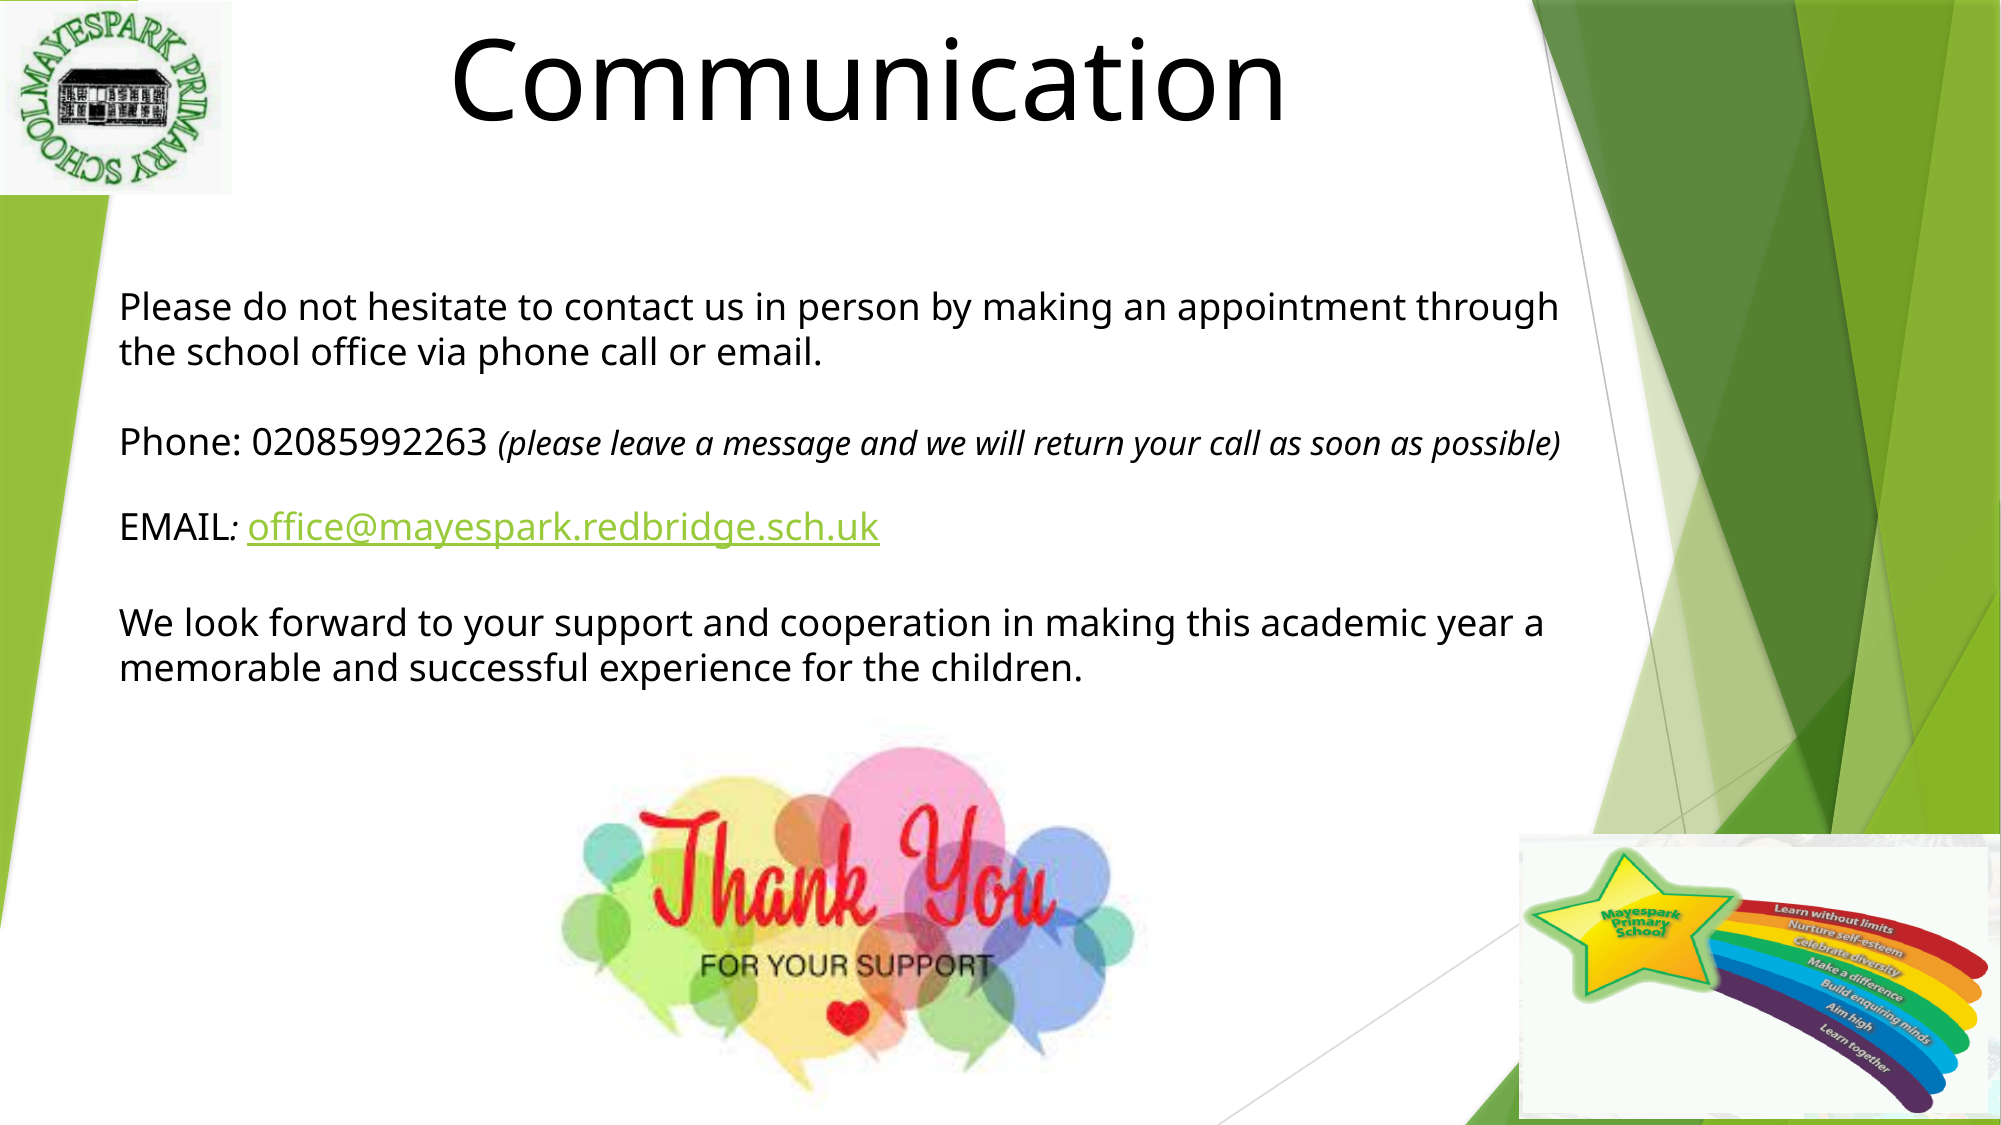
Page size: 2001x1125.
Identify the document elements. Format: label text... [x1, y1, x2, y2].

picture [1518, 834, 2000, 1119]
text_box Please do not hesitate to contact us in person by making an appointment through the school office via phone call or email. Phone: 02085992263 (please leave a message and we will return your call as soon as possible) EMAIL: office@mayespark.redbridge.sch.uk We look forward to your support and cooperation in making this academic year a memorable and successful experience for the children. [103, 275, 1594, 697]
picture [0, 0, 232, 196]
text_box Communication [433, 0, 1306, 150]
picture [542, 717, 1156, 1125]
